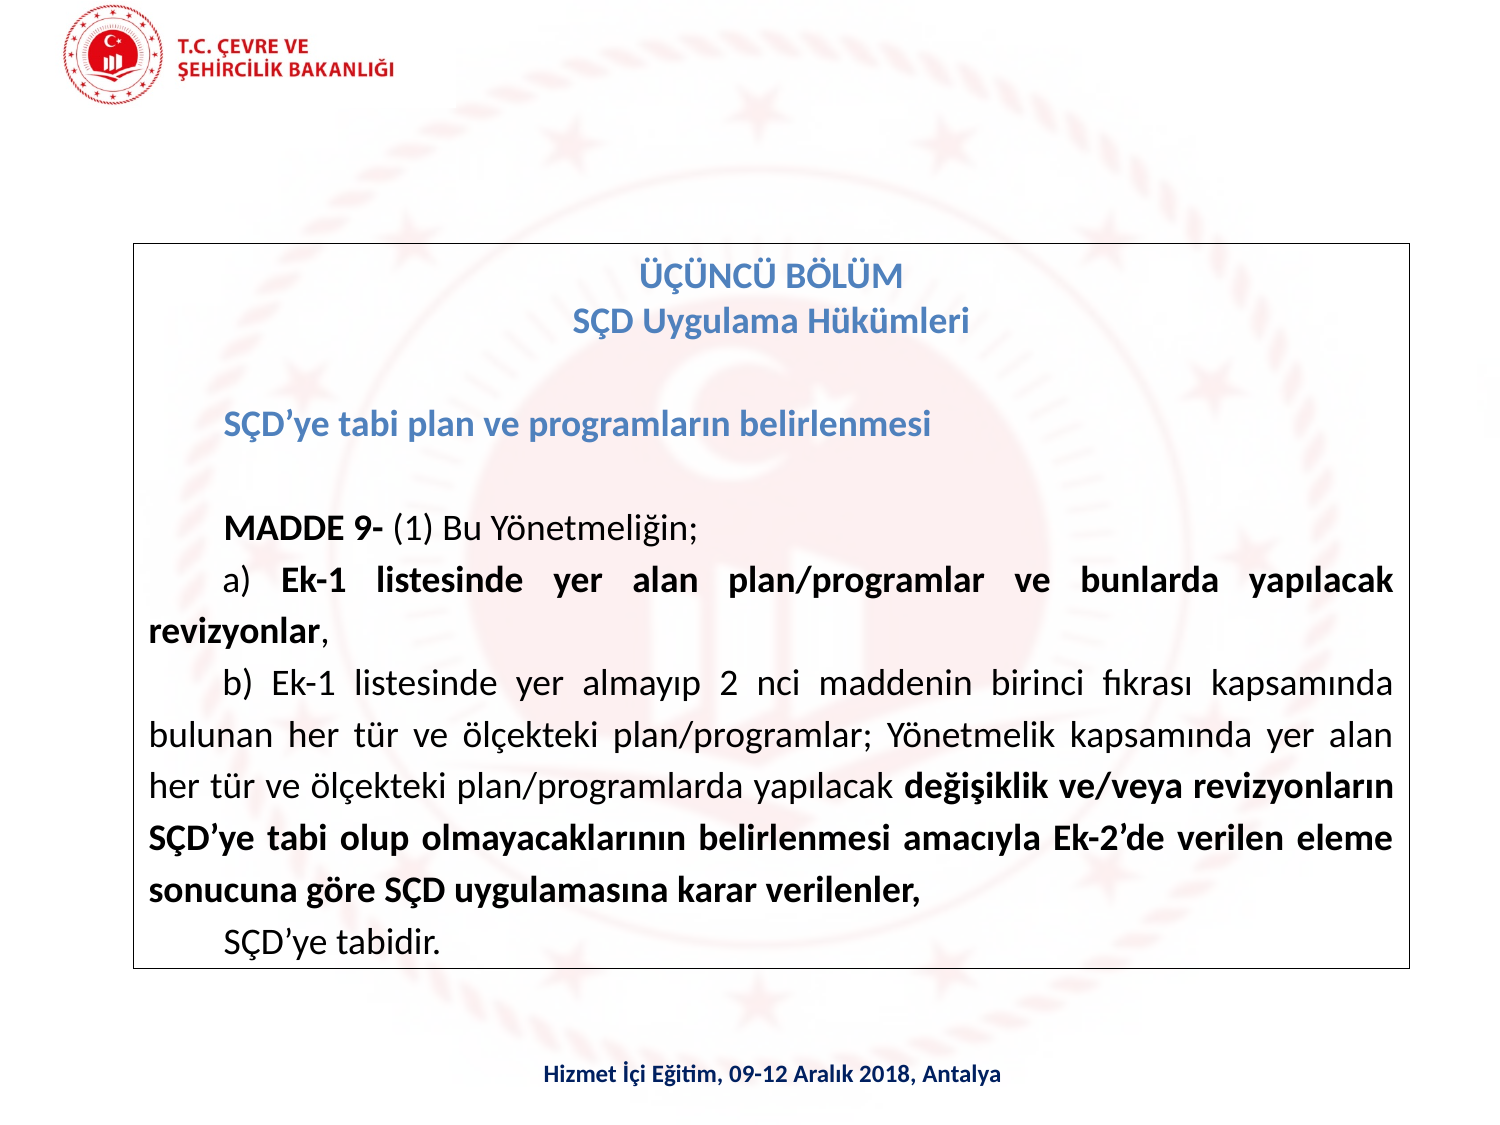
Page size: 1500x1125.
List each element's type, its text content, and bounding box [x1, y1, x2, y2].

picture [0, 1, 456, 108]
text_box ÜÇÜNCÜ BÖLÜM SÇD Uygulama Hükümleri SÇD’ye tabi plan ve programların belirlenmesi MADDE 9- (1) Bu Yönetmeliğin; a) Ek-1 listesinde yer alan plan/programlar ve bunlarda yapılacak revizyonlar, b) Ek-1 listesinde yer almayıp 2 nci maddenin birinci fıkrası kapsamında bulunan her tür ve ölçekteki plan/programlar; Yönetmelik kapsamında yer alan her tür ve ölçekteki plan/programlarda yapılacak değişiklik ve/veya revizyonların SÇD’ye tabi olup olmayacaklarının belirlenmesi amacıyla Ek-2’de verilen eleme sonucuna göre SÇD uygulamasına karar verilenler, SÇD’ye tabidir. [133, 243, 1410, 969]
footer Hizmet İçi Eğitim, 09-12 Aralık 2018, Antalya [512, 1042, 1034, 1103]
